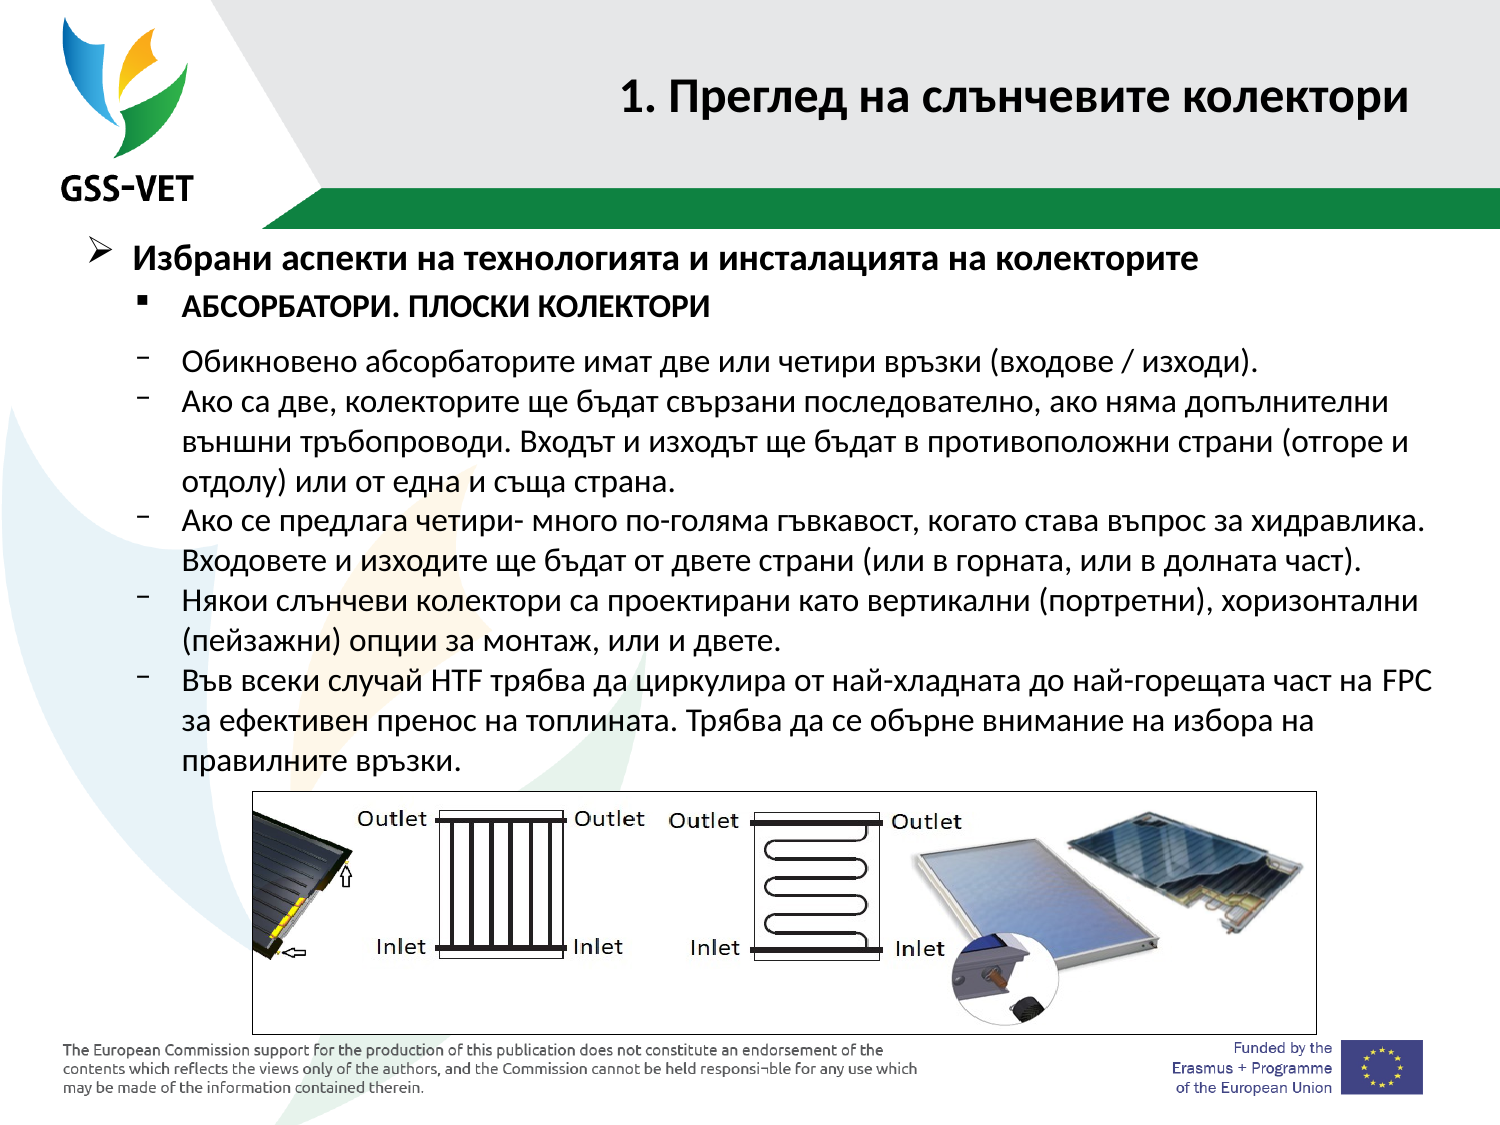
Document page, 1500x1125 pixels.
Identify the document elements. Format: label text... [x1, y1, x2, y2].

text_box АБСОРБАТОРИ. ПЛОСКИ КОЛЕКТОРИ [119, 277, 750, 331]
picture [0, 0, 1500, 1125]
title 1. Преглед на слънчевите колектори [324, 0, 1425, 185]
text_box Избрани аспекти на технологията и инсталацията на колекторите [71, 225, 1459, 285]
text_box Обикновено абсорбаторите имат две или четири връзки (входове / изходи). Ако са две, колекторите ще бъдат свързани последователно, ако няма допълнителни външни тръбопроводи. Входът и изходът ще бъдат в противоположни страни (отгоре и отдолу) или от една и съща страна. Ако се предлага четири- много по-голяма гъвкавост, когато става въпрос за хидравлика. Входовете и изходите ще бъдат от двете страни (или в горната, или в долната част). Някои слънчеви колектори са проектирани като вертикални (портретни), хоризонтални (пейзажни) опции за монтаж, или и двете. Във всеки случай HTF трябва да циркулира от най-хладната до най-горещата част на FPC за ефективен пренос на топлината. Трябва да се обърне внимание на избора на правилните връзки. [119, 331, 1459, 786]
